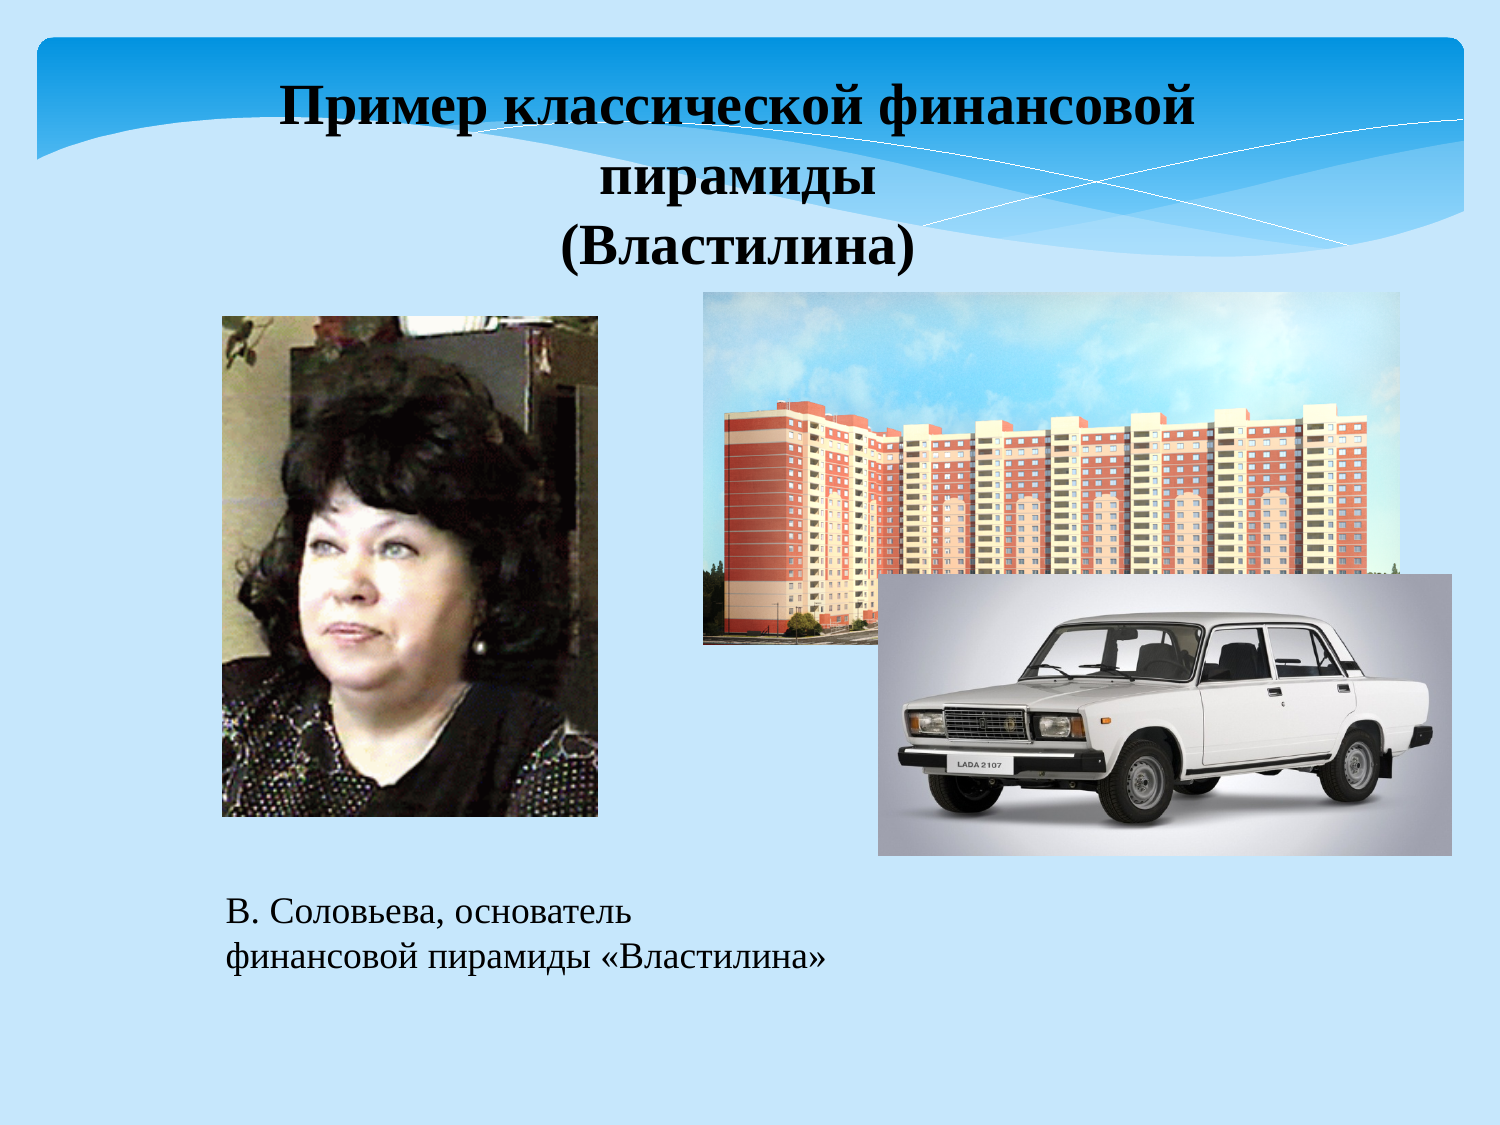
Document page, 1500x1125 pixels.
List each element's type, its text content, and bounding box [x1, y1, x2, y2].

text_box Пример классической финансовой пирамиды (Властилина) [222, 58, 1254, 284]
picture [702, 292, 1452, 856]
text_box В. Соловьева, основатель финансовой пирамиды «Властилина» [210, 878, 1475, 984]
picture [222, 316, 598, 817]
